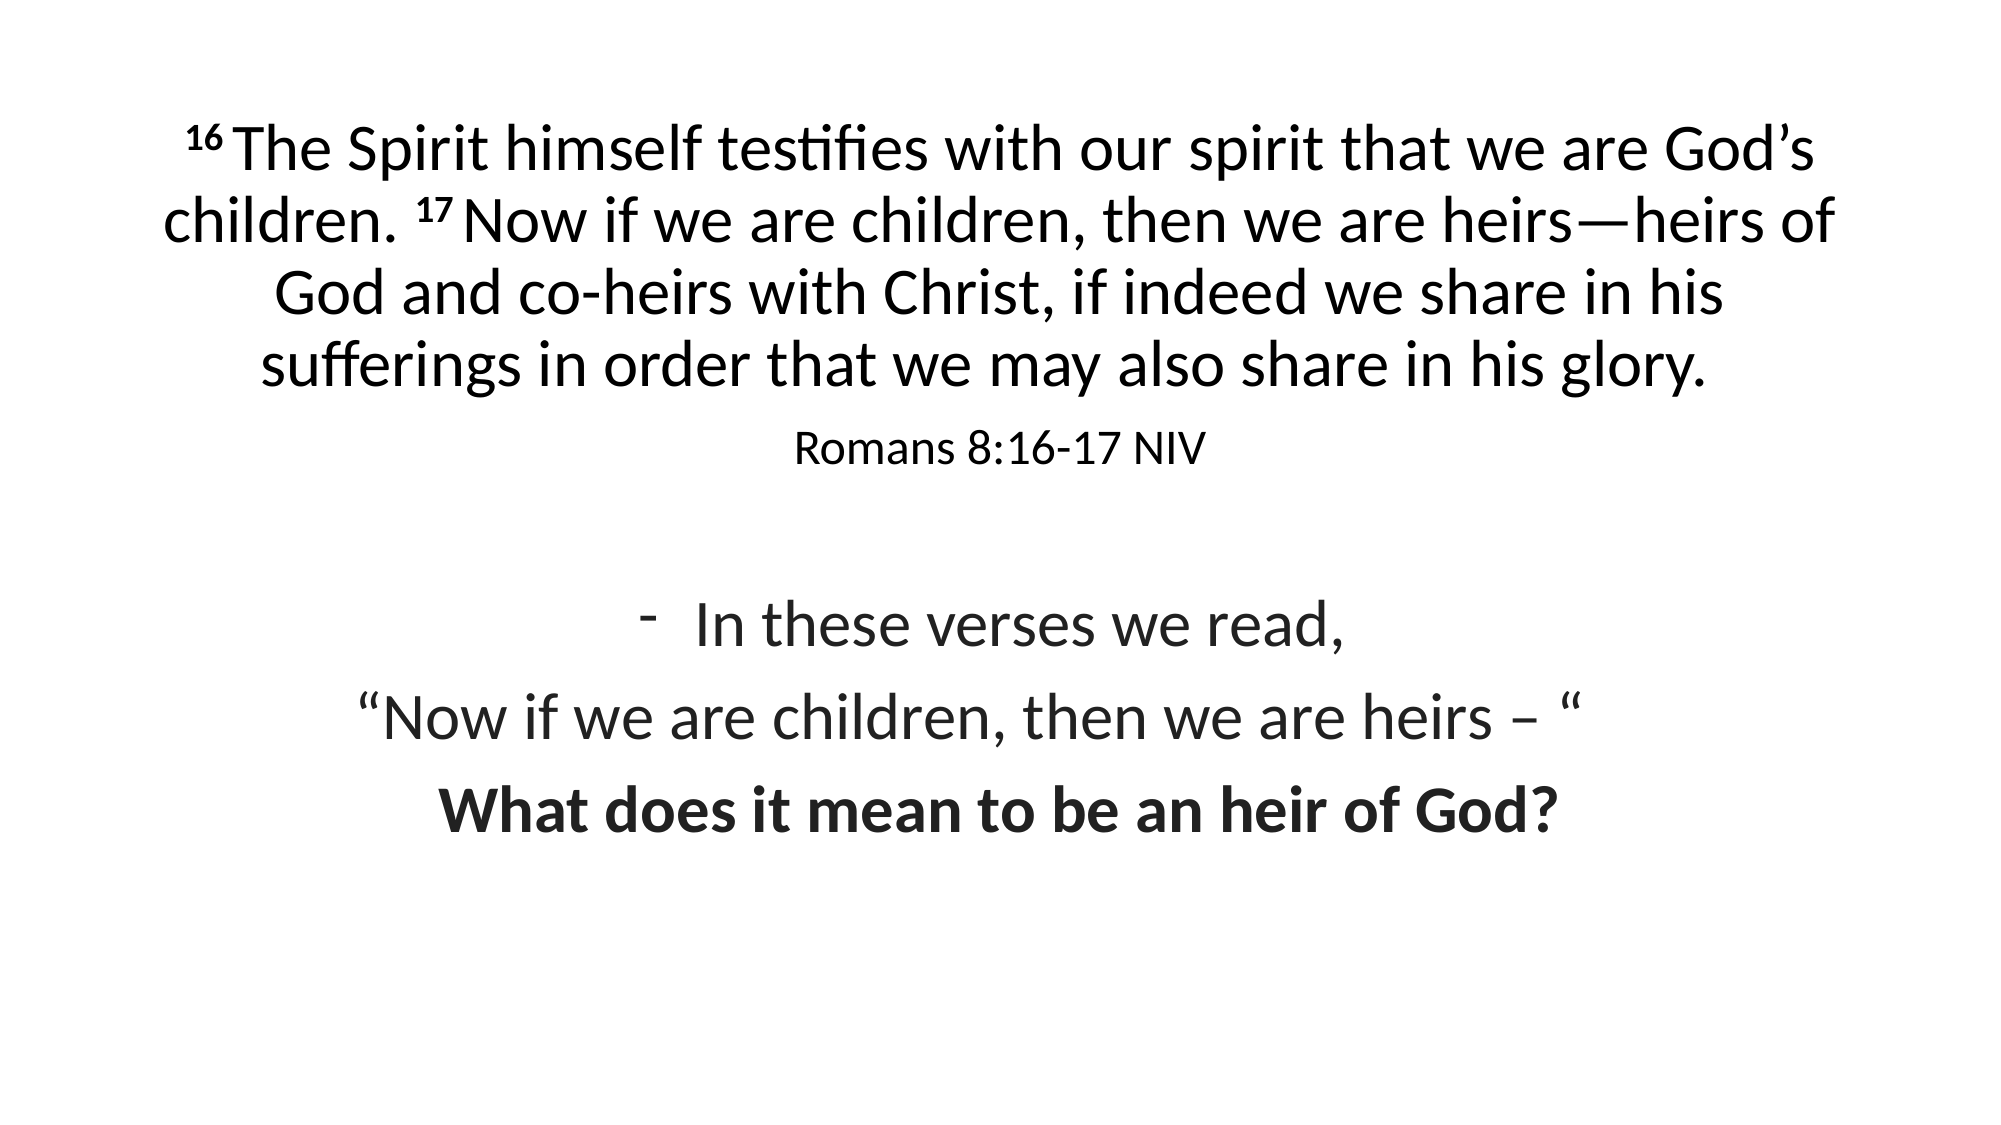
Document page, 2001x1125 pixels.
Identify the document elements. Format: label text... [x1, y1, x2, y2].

list 16 The Spirit himself testifies with our spirit that we are God’s children. 17 Now if we are children, then we are heirs—heirs of God and co-heirs with Christ, if indeed we share in his sufferings in order that we may also share in his glory. Romans 8:16-17 NIV In these verses we read, “Now if we are children, then we are heirs – “ What does it mean to be an heir of God? [137, 104, 1863, 1054]
